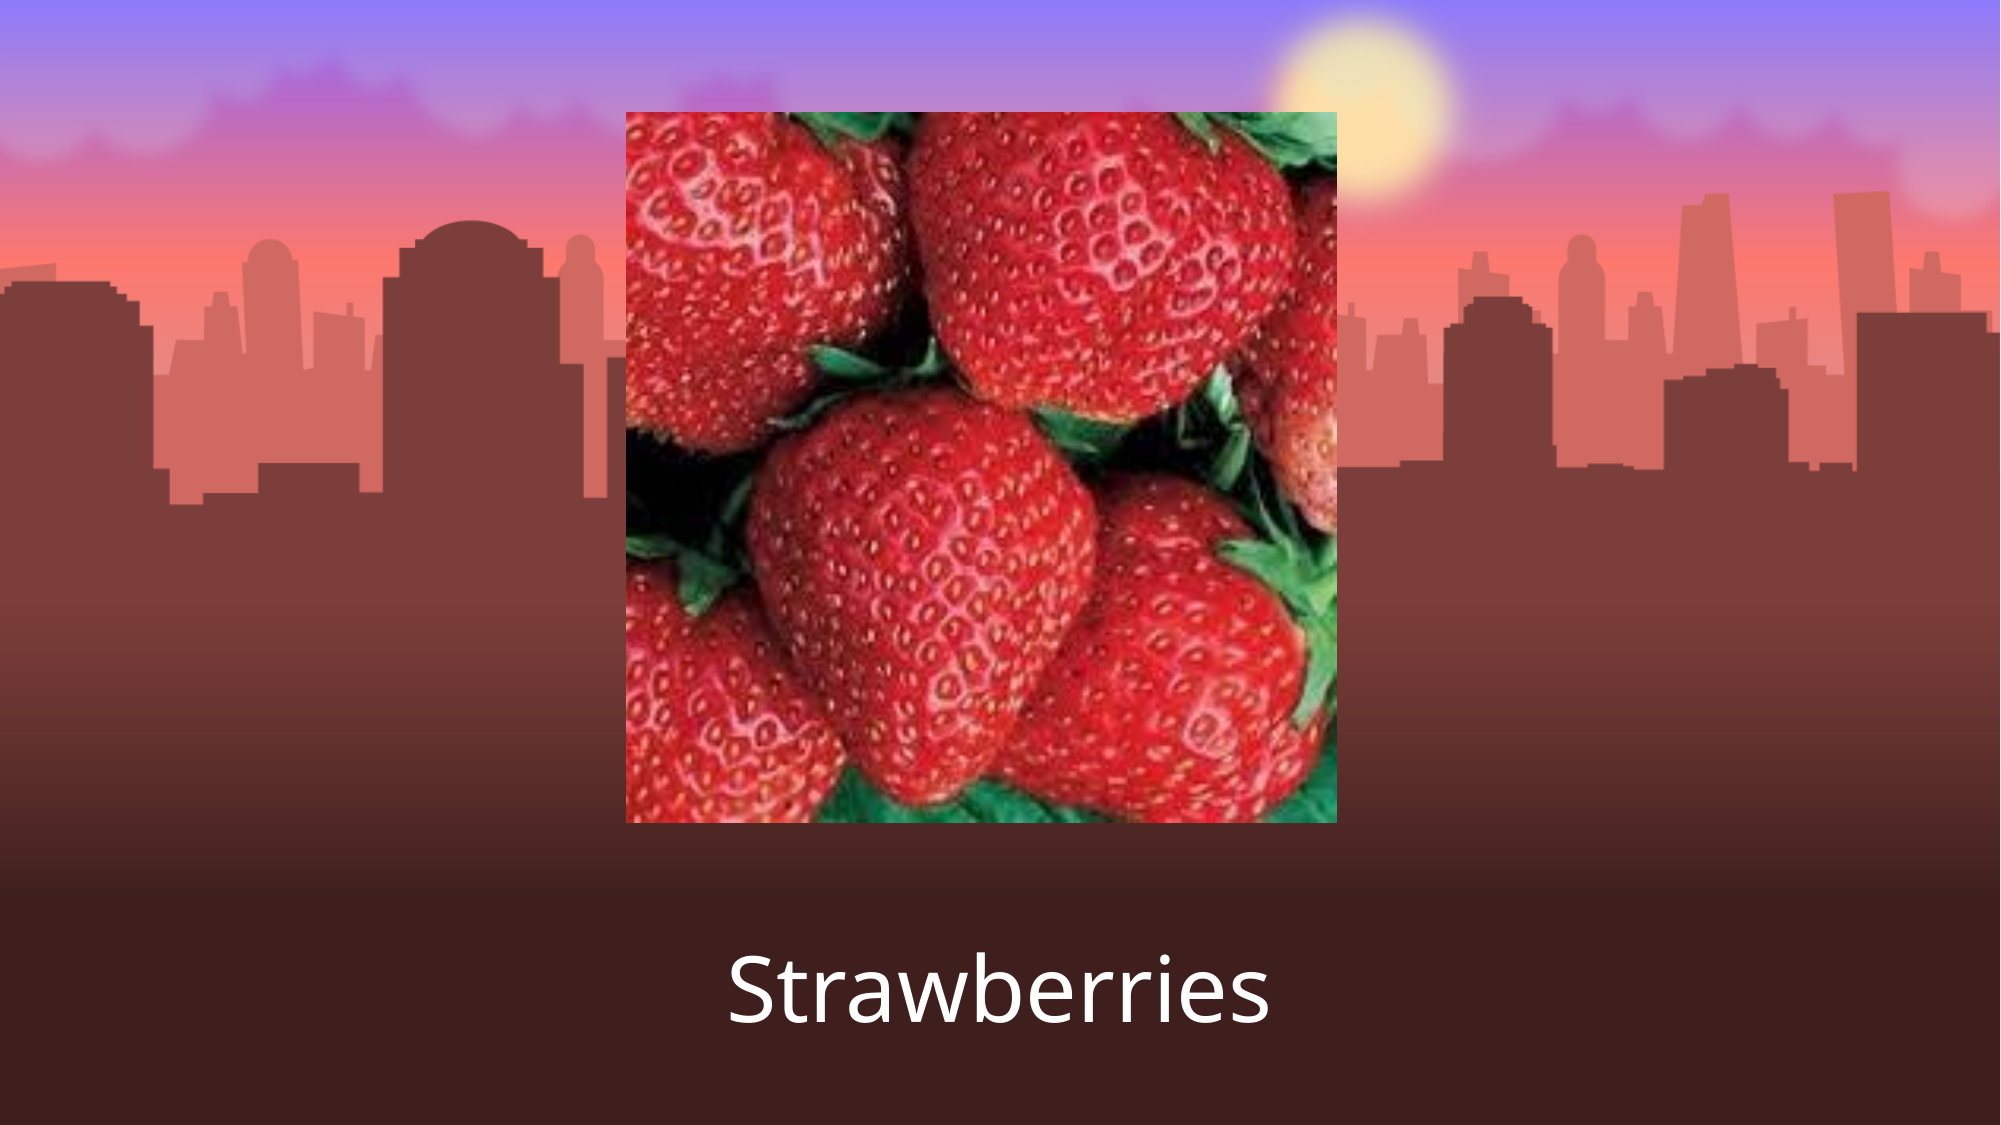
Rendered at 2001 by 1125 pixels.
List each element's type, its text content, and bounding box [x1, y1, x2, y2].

title Strawberries [137, 884, 1863, 1102]
picture [0, 0, 2001, 1125]
